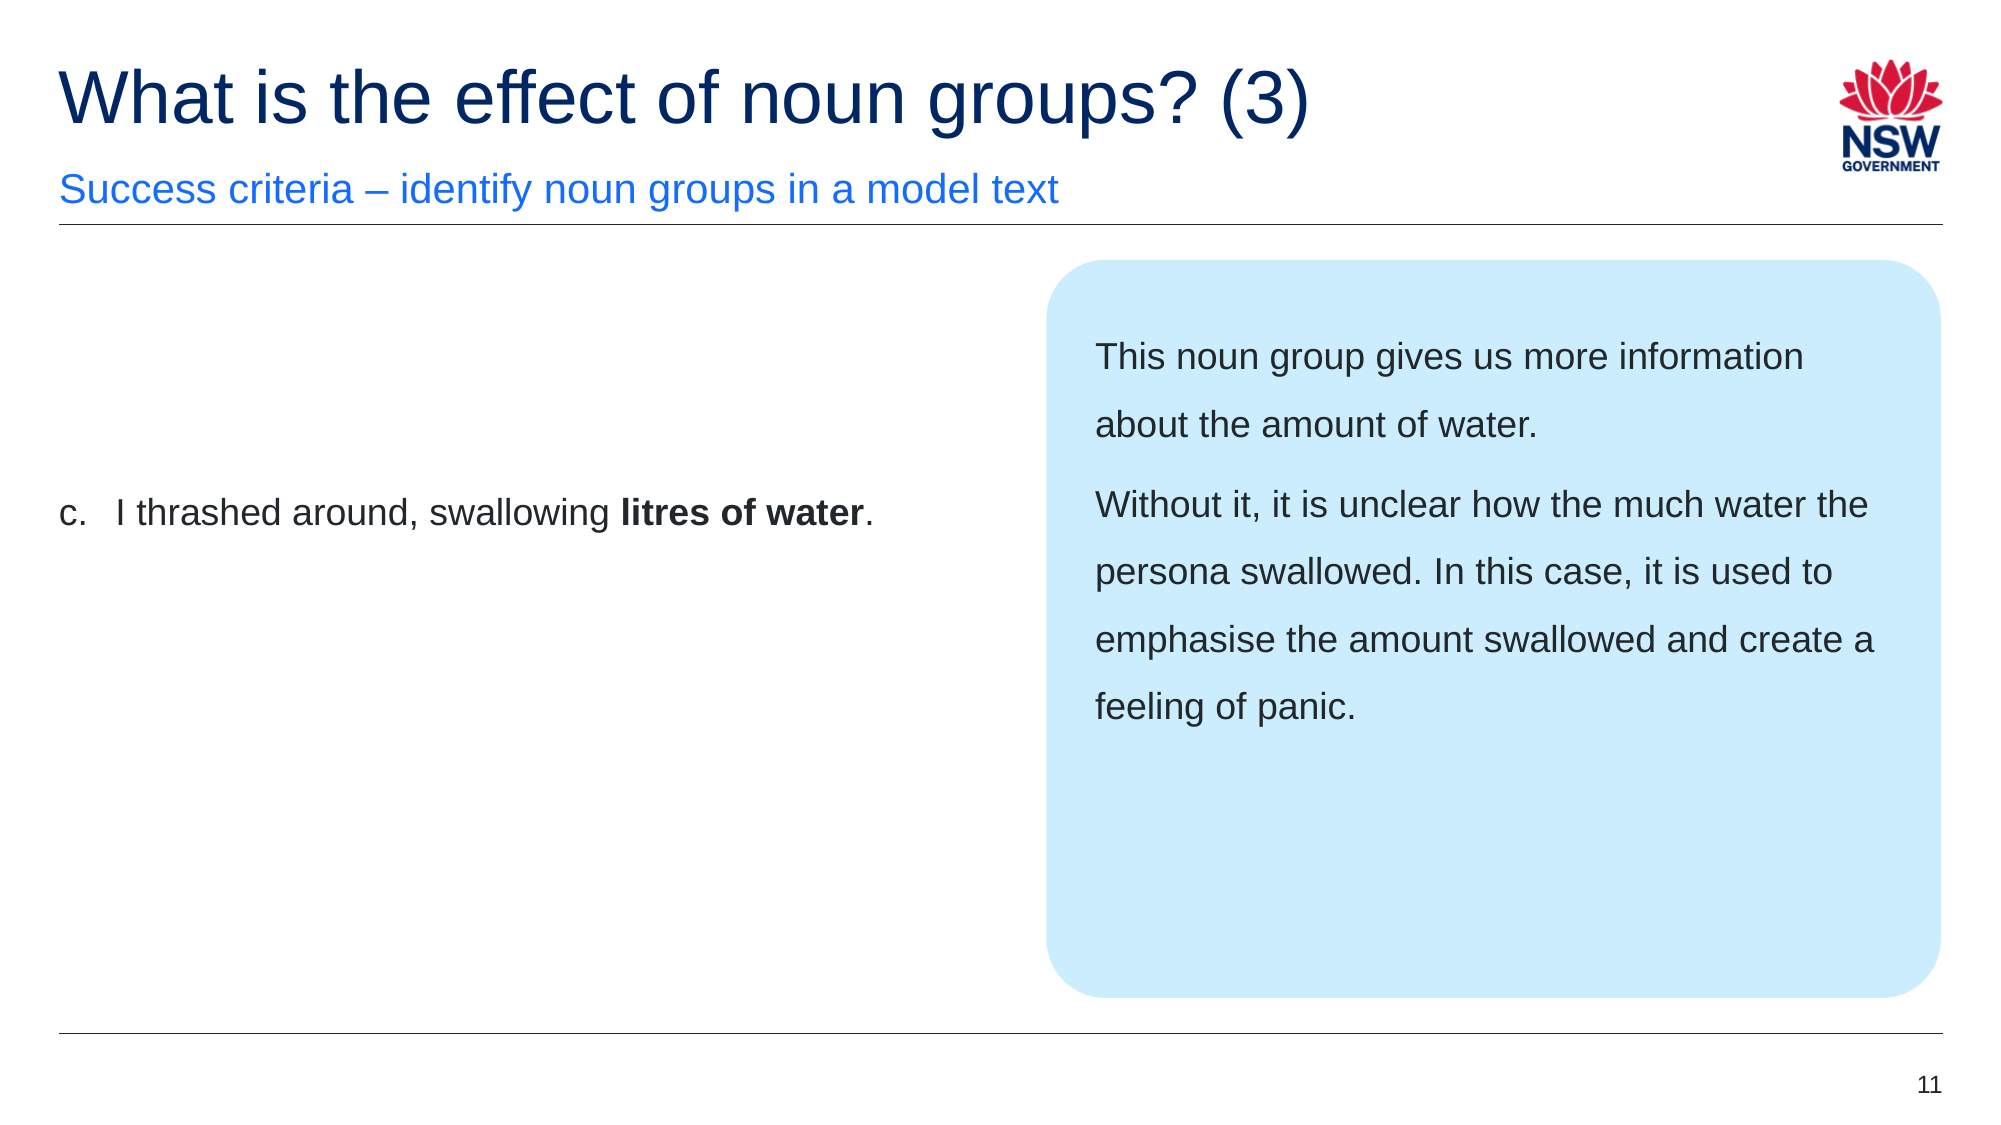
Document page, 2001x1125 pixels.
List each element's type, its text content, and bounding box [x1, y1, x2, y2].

slide_number 11 [1824, 1068, 1943, 1099]
list There was a long car journey to a safehouse. One night, a few local us to a boat. I thrashed around, swallowing litres of water. Someone wrapped my foot with a piece of cloth to stop the bleeding. [59, 259, 981, 998]
title What is the effect of noun groups? (3) [59, 59, 1713, 149]
list This noun group gives us more information about the amount of water. Without it, it is unclear how the much water the persona swallowed. In this case, it is used to emphasise the amount swallowed and create a feeling of panic. [1095, 309, 1891, 945]
picture [1839, 59, 1943, 172]
list Success criteria – identify noun groups in a model text [59, 161, 1713, 212]
